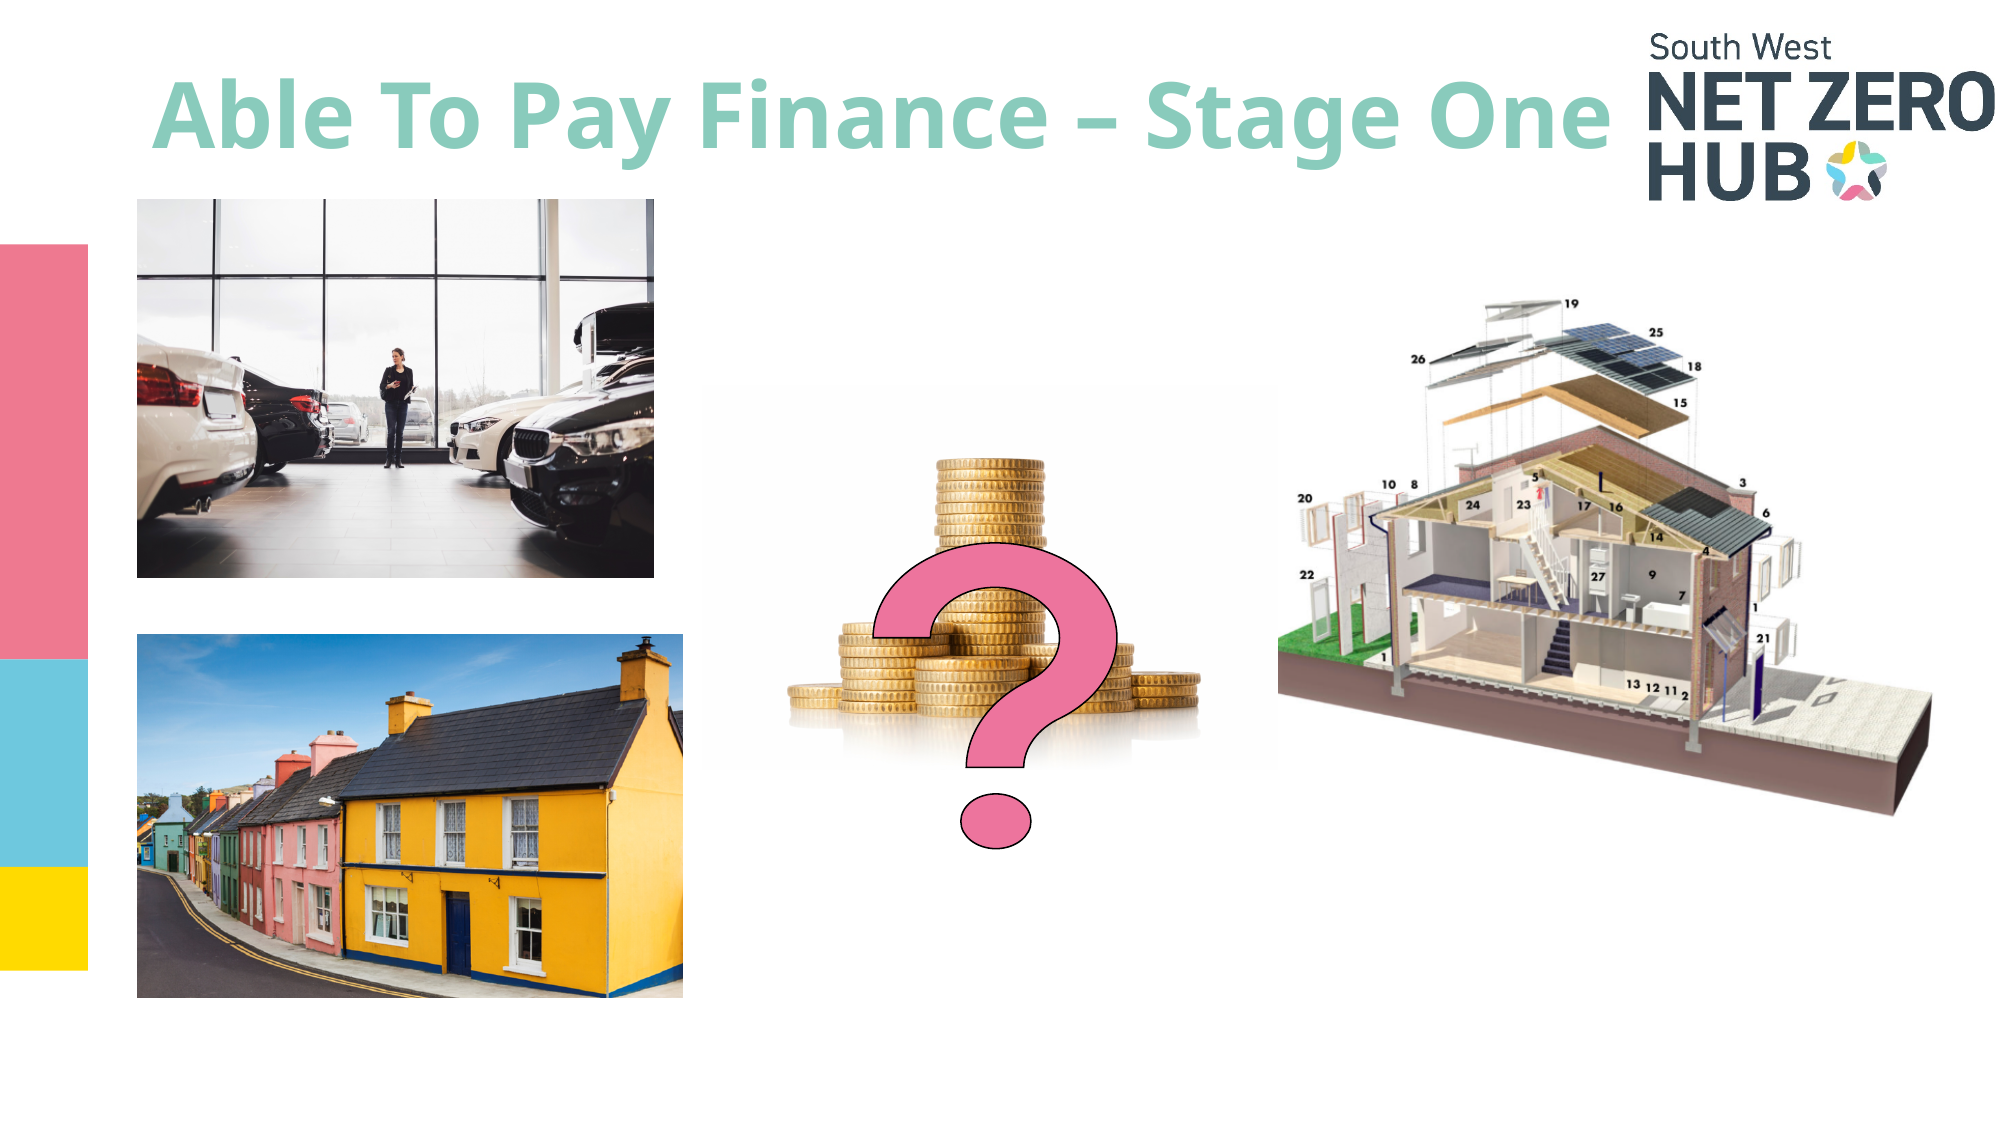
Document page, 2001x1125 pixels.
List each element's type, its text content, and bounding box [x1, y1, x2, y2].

picture [1649, 33, 1995, 201]
picture [702, 293, 1962, 832]
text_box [873, 542, 1117, 849]
picture [137, 199, 654, 578]
picture [137, 634, 683, 998]
title Able To Pay Finance – Stage One [137, 48, 1638, 190]
